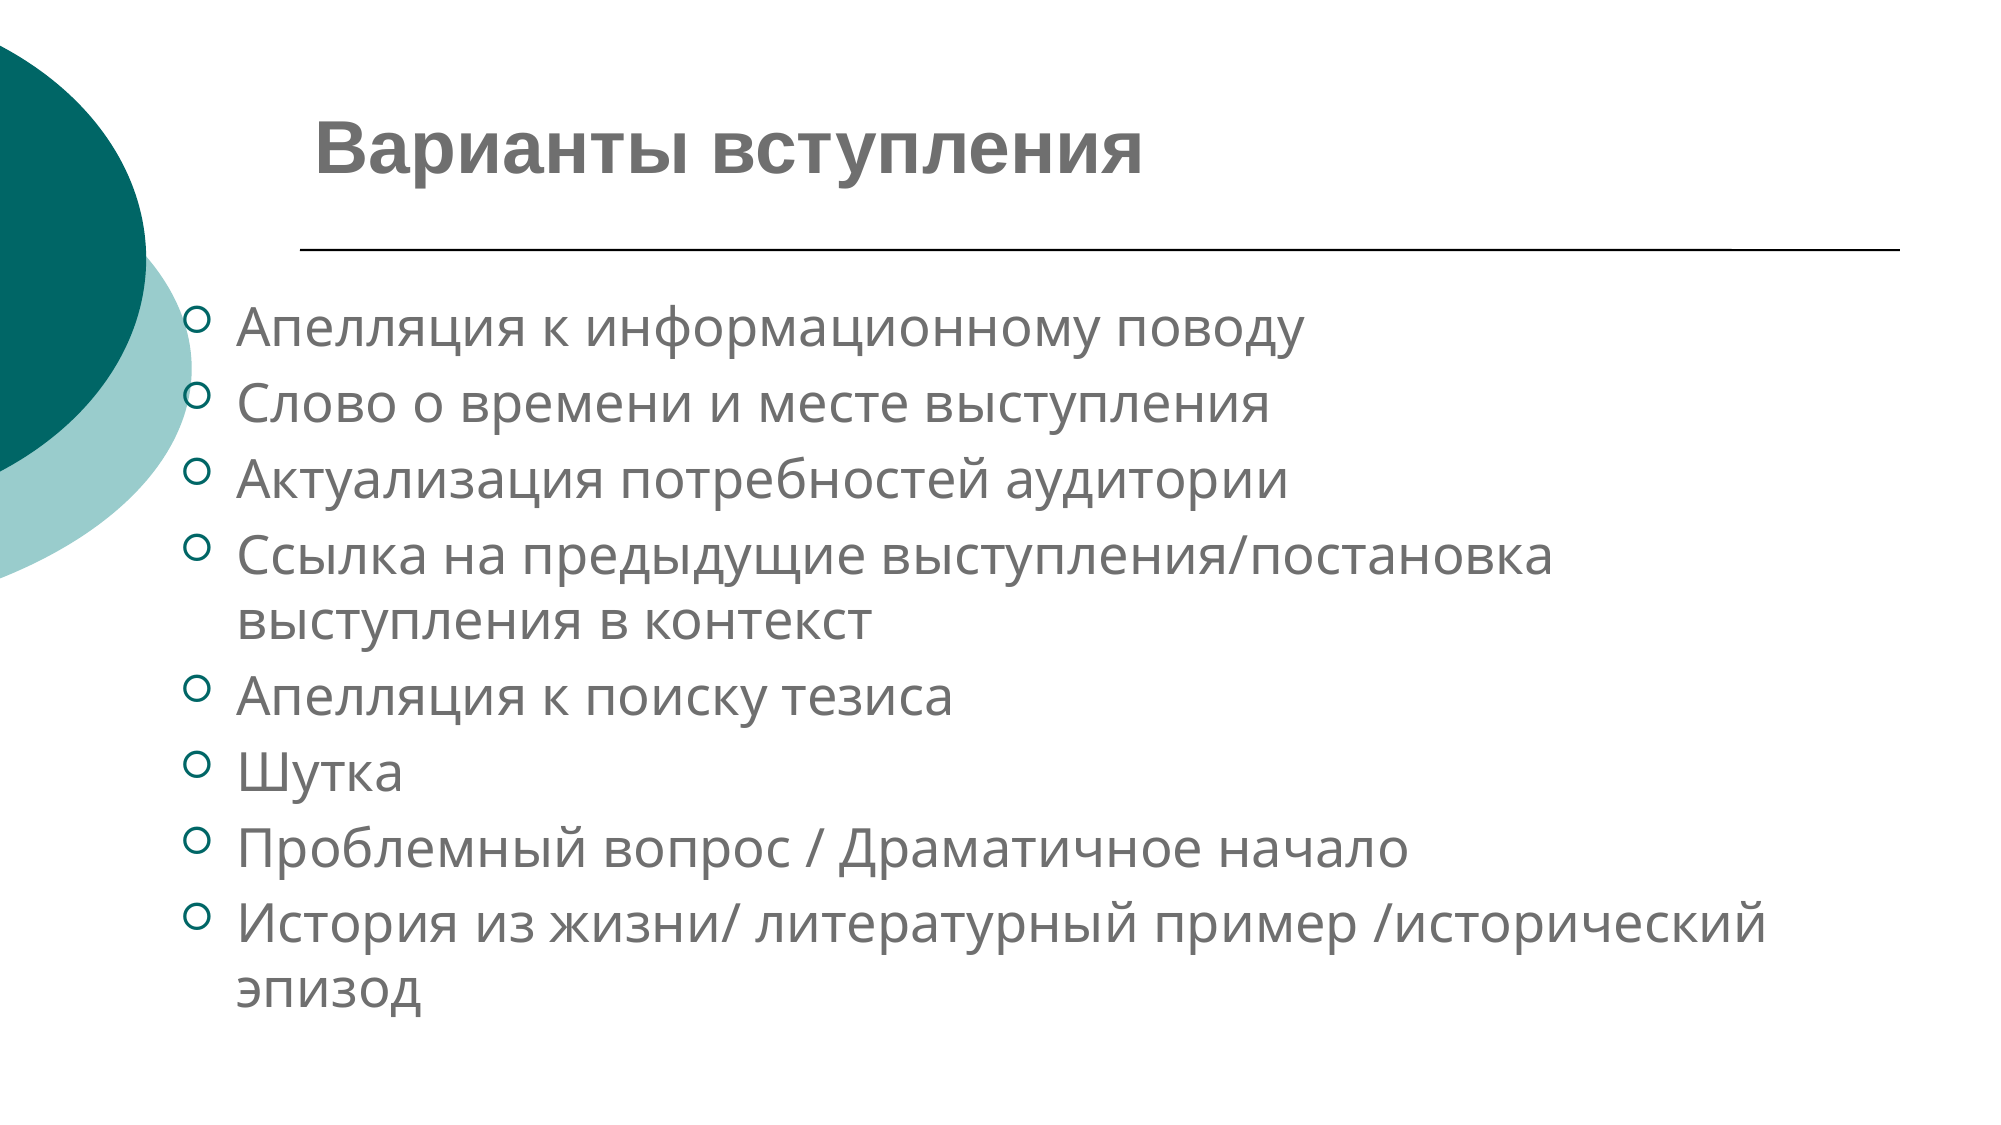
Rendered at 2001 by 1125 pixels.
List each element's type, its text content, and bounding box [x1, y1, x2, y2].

list Апелляция к информационному поводу Слово о времени и месте выступления Актуализация потребностей аудитории Ссылка на предыдущие выступления/постановка выступления в контекст Апелляция к поиску тезиса Шутка Проблемный вопрос / Драматичное начало История из жизни/ литературный пример /исторический эпизод [179, 284, 1831, 1036]
title Варианты вступления [299, 49, 1900, 197]
